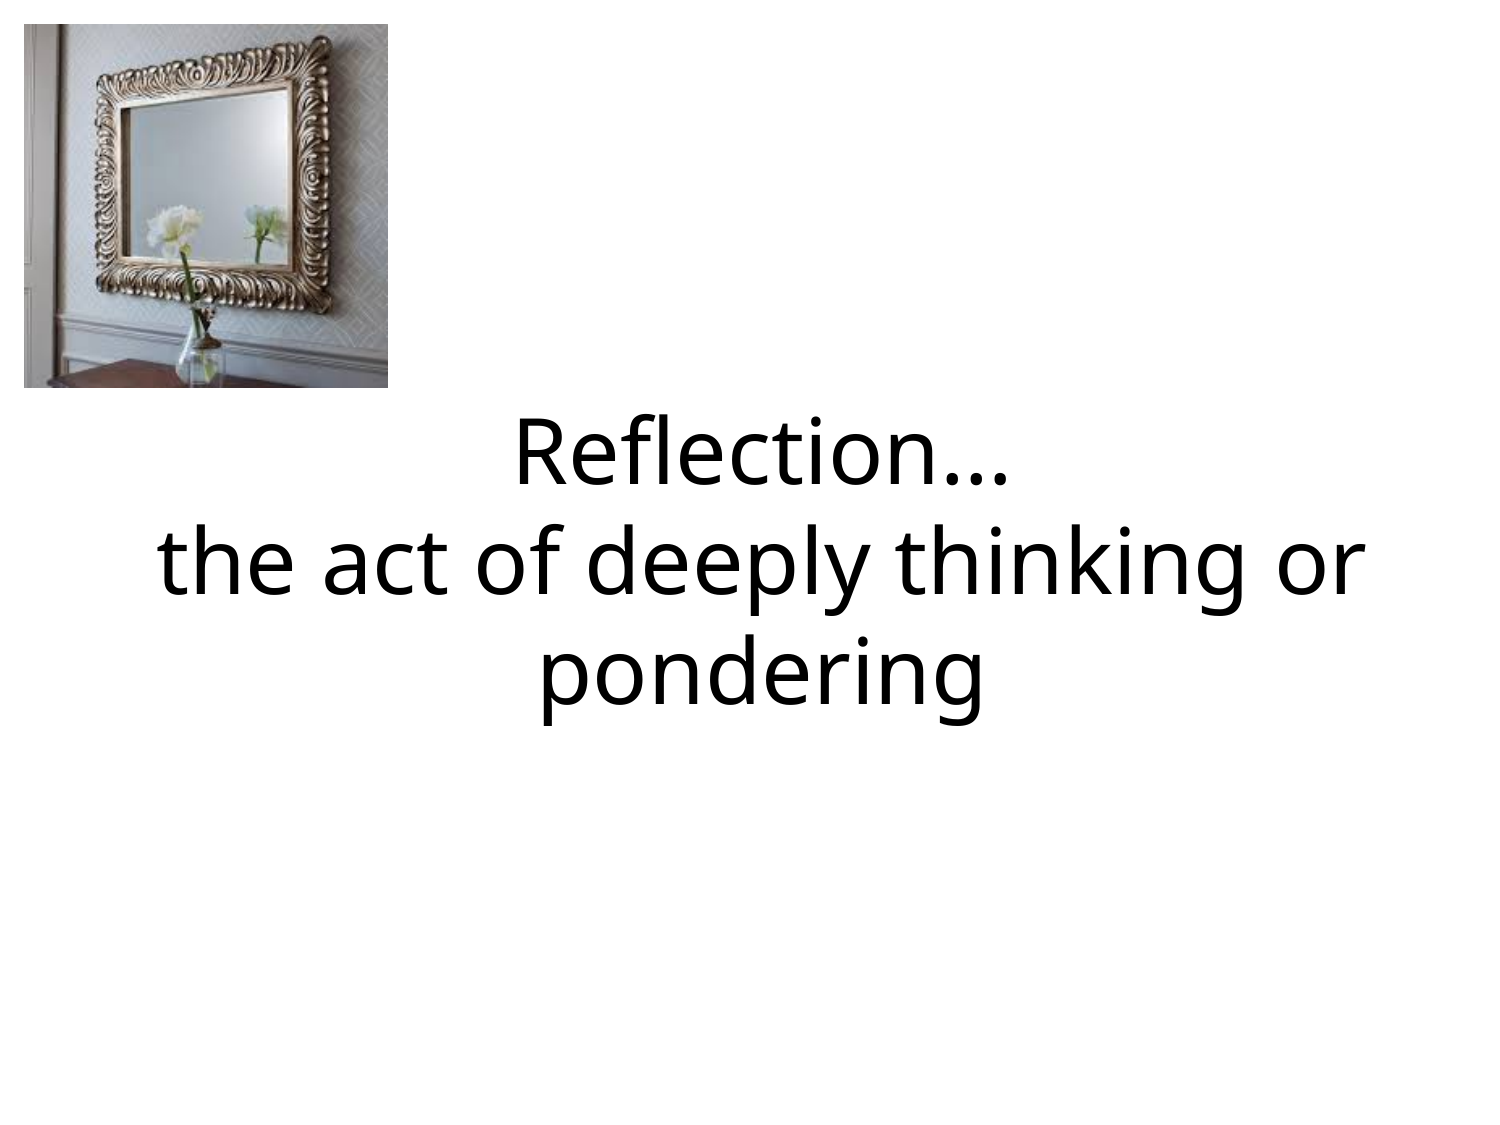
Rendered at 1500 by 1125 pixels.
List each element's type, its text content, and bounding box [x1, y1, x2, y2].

picture [24, 24, 388, 388]
title Reflection… the act of deeply thinking or pondering [125, 437, 1400, 679]
